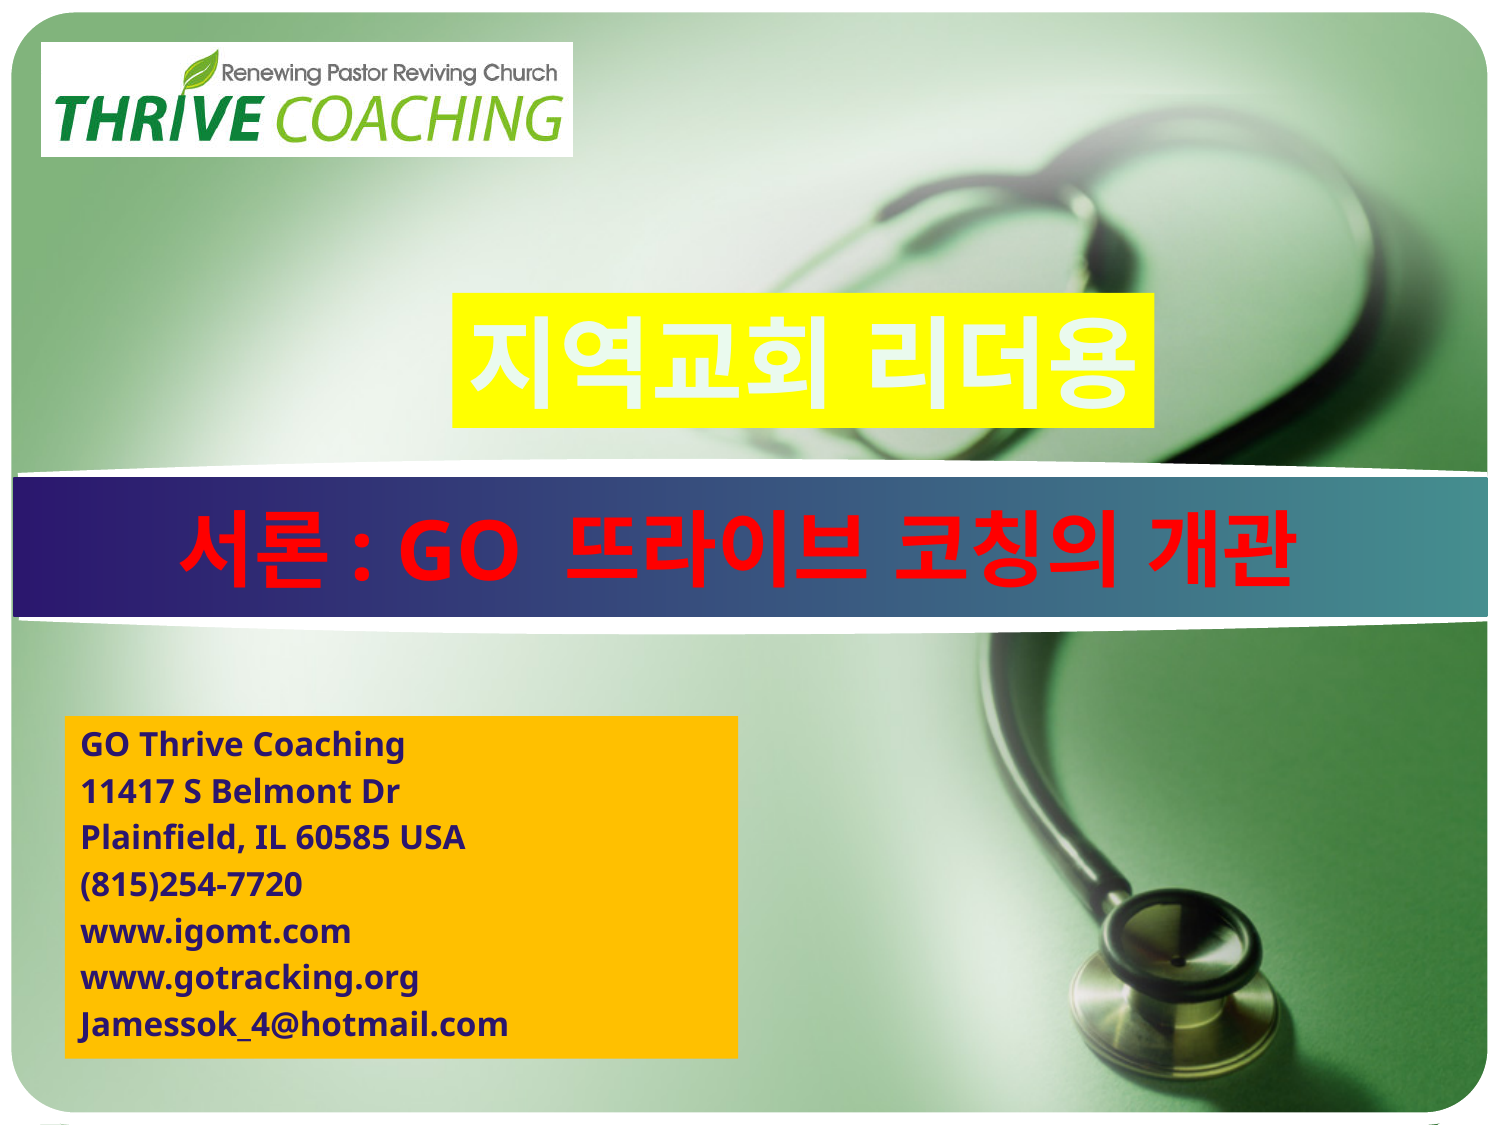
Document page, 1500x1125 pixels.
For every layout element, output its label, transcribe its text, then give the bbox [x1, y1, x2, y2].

title 서론: GO 뜨라이브 코칭의 개관 [13, 477, 1488, 617]
text_box 지역교회 리더용 [452, 292, 1155, 428]
picture [12, 13, 1487, 1112]
subtitle GO Thrive Coaching 11417 S Belmont Dr Plainfield, IL 60585 USA (815)254-7720 www.igomt.com www.gotracking.org Jamessok_4@hotmail.com [64, 715, 739, 1059]
